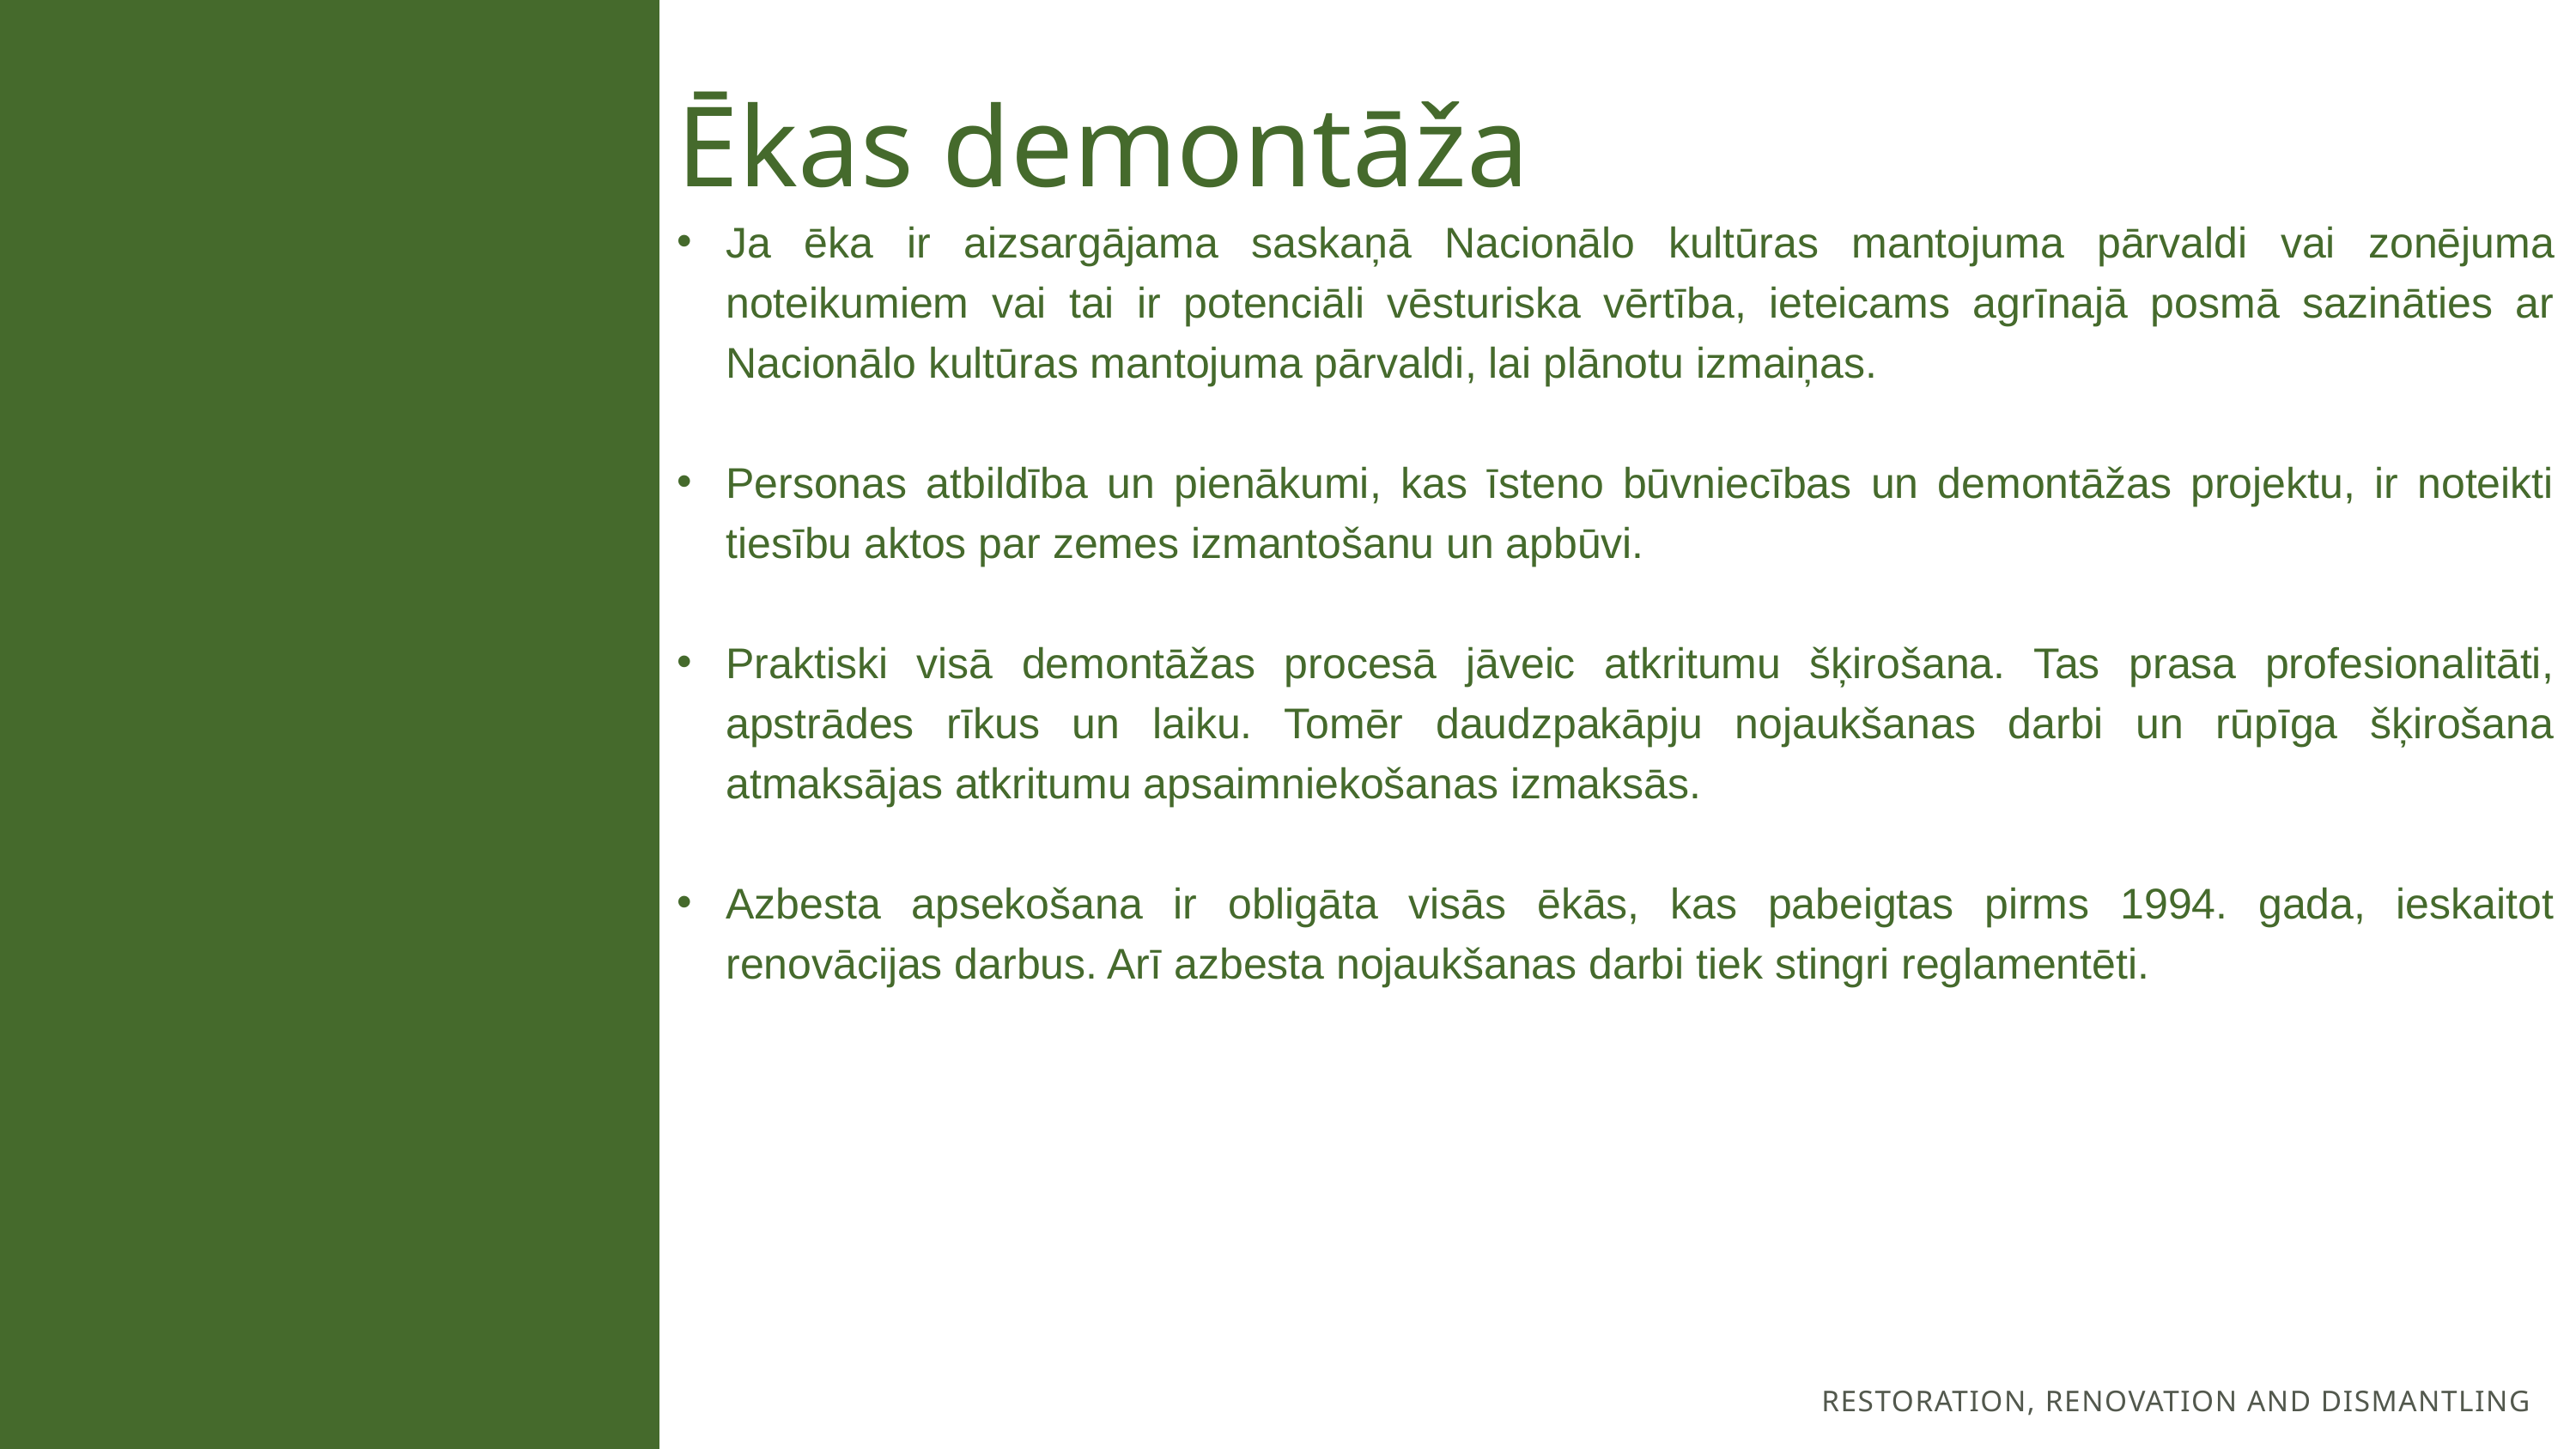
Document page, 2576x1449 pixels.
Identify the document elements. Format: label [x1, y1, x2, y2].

text_box [677, 58, 2555, 1001]
text_box [0, 0, 659, 1449]
